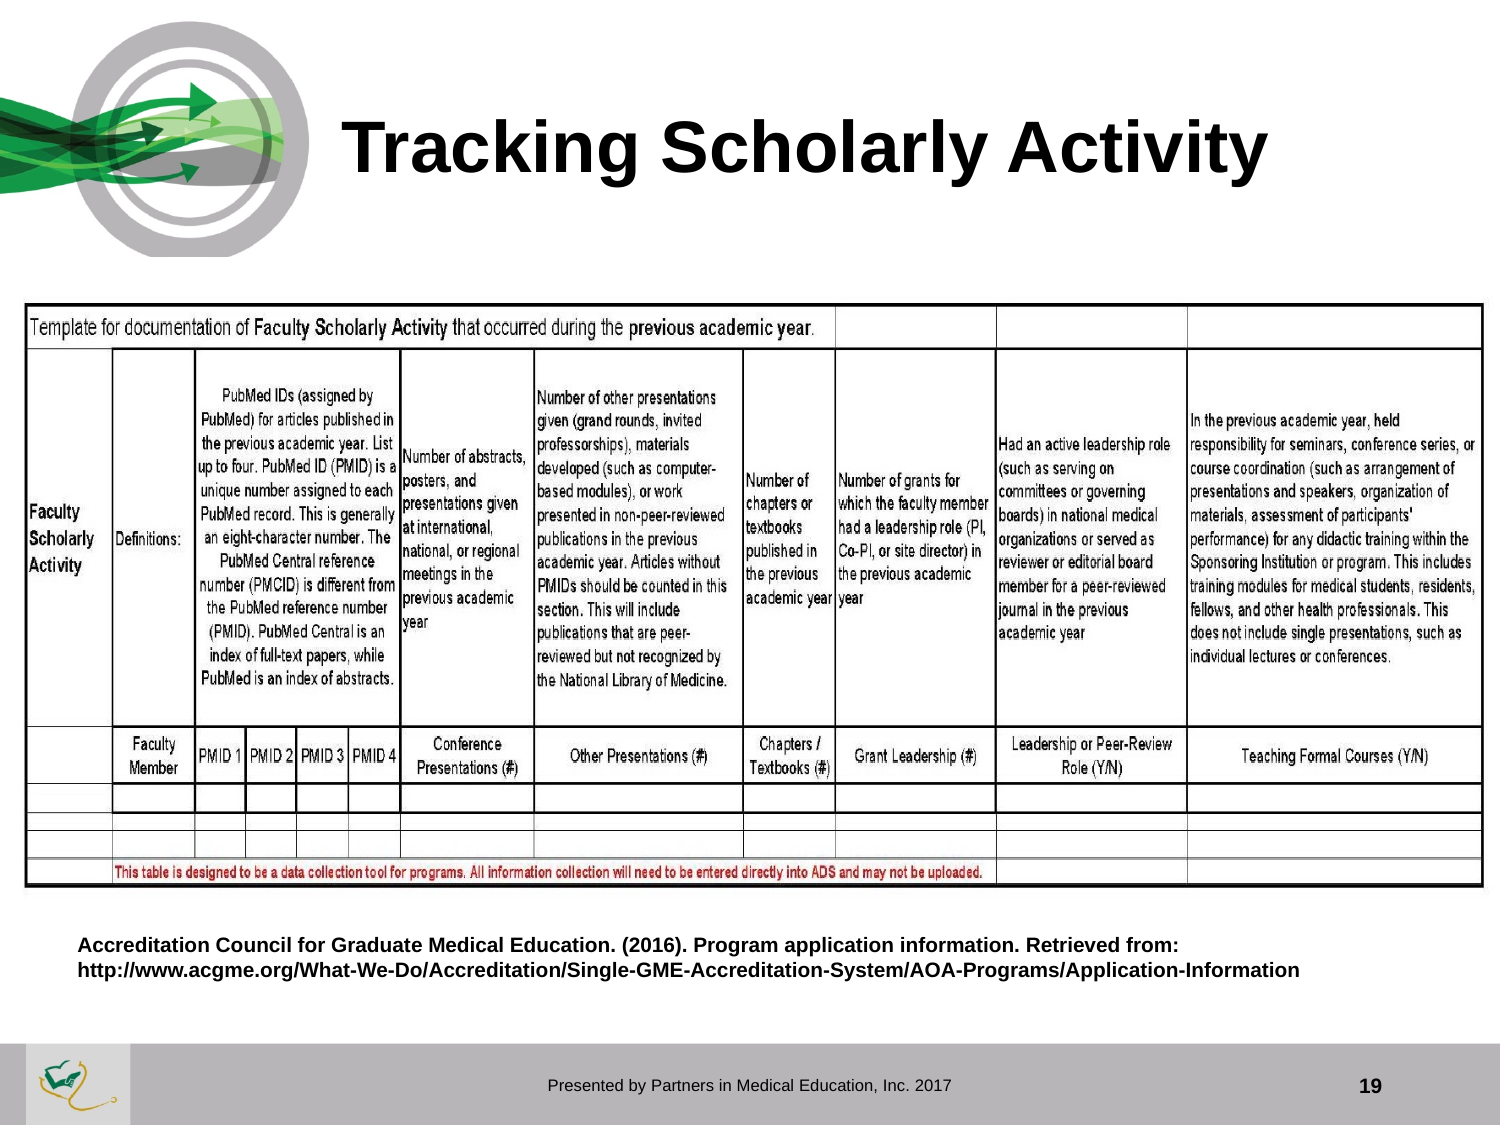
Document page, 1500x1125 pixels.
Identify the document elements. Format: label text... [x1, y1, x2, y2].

text_box Accreditation Council for Graduate Medical Education. (2016). Program application information. Retrieved from: http://www.acgme.org/What-We-Do/Accreditation/Single-GME-Accreditation-System/AOA-Programs/Application-Information [62, 925, 1397, 990]
title Tracking Scholarly Activity [326, 40, 1397, 257]
picture [0, 0, 1500, 257]
picture [0, 925, 1500, 1125]
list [0, 257, 1500, 925]
slide_number 19 [1059, 1055, 1397, 1116]
footer Presented by Partners in Medical Education, Inc. 2017 [496, 1055, 1004, 1116]
